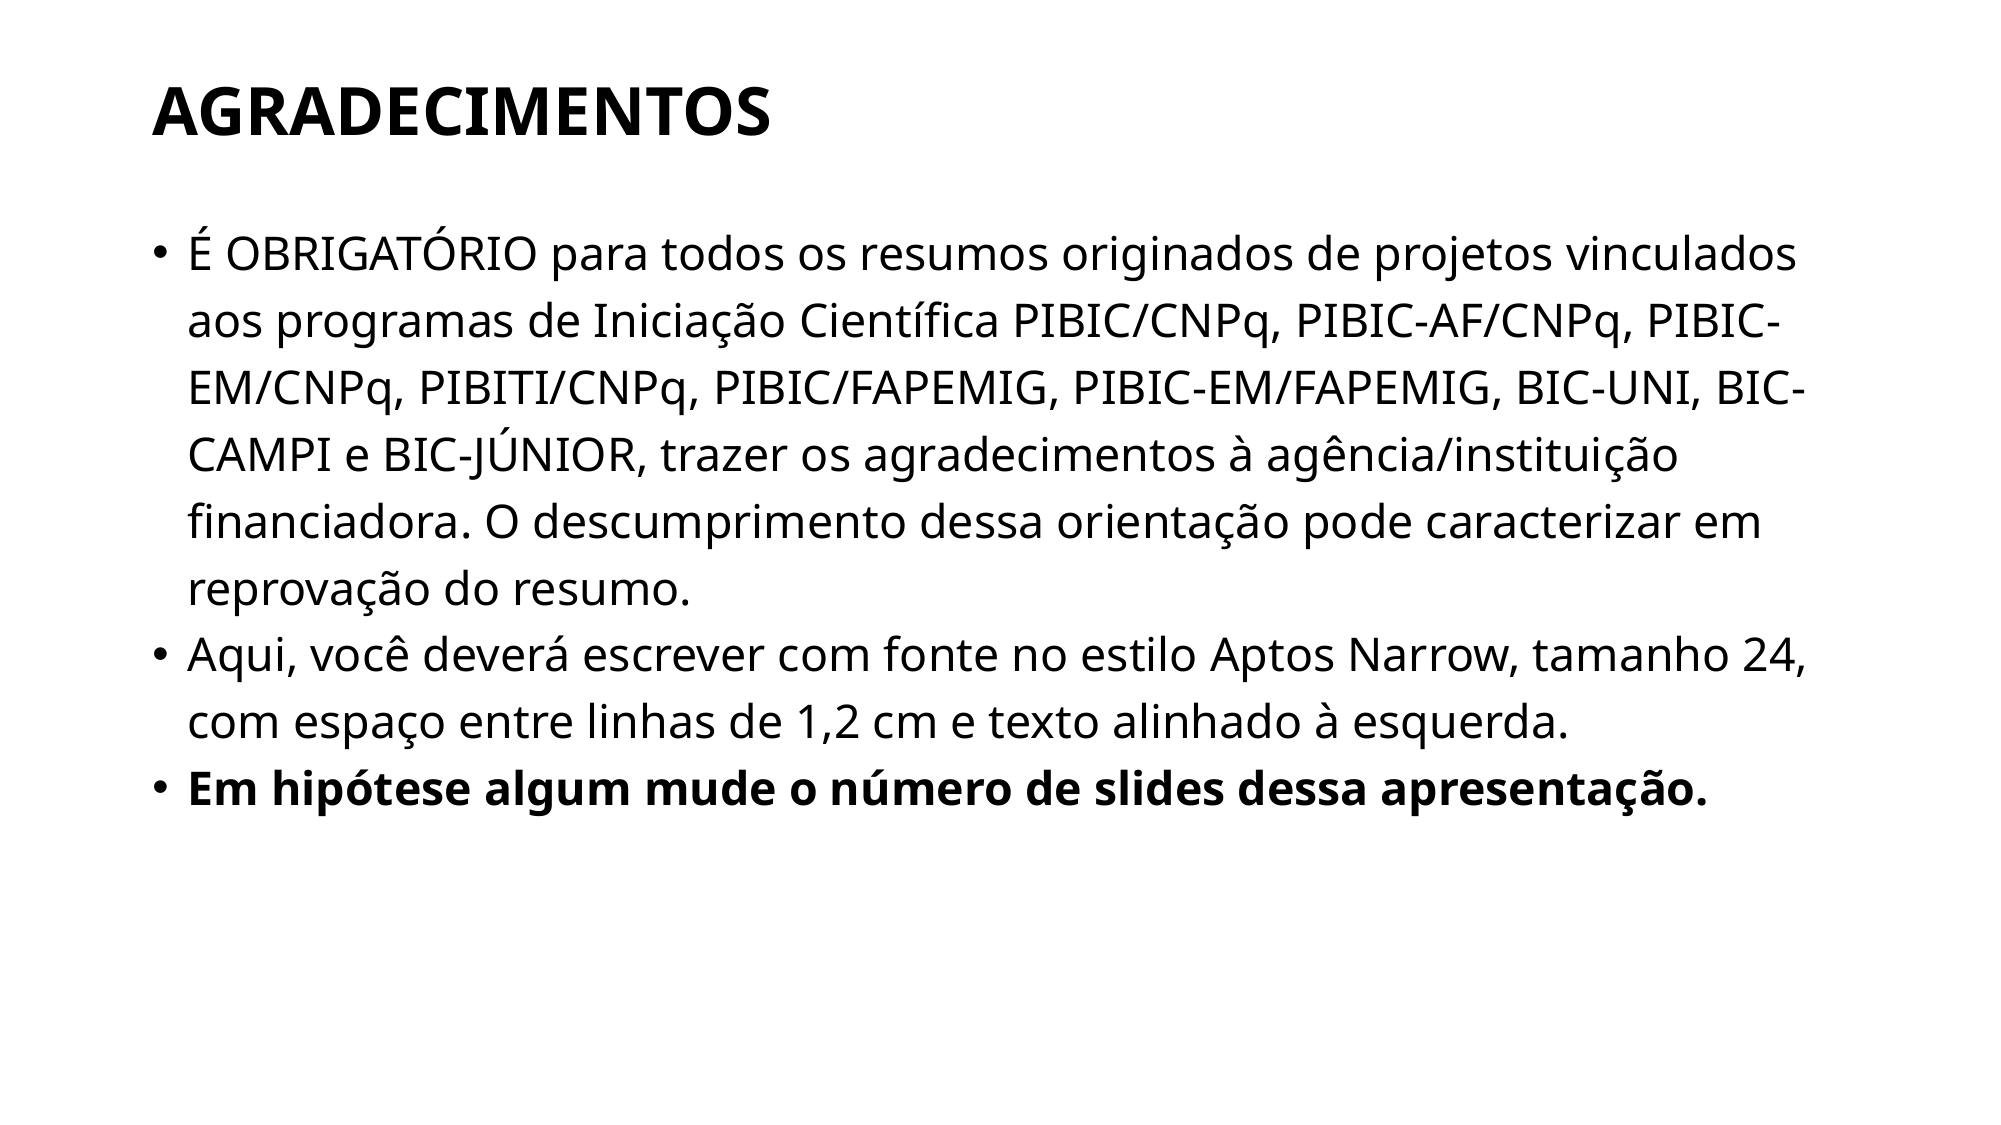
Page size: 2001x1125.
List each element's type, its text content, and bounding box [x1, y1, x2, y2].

list É OBRIGATÓRIO para todos os resumos originados de projetos vinculados aos programas de Iniciação Científica PIBIC/CNPq, PIBIC-AF/CNPq, PIBIC-EM/CNPq, PIBITI/CNPq, PIBIC/FAPEMIG, PIBIC-EM/FAPEMIG, BIC-UNI, BIC-CAMPI e BIC-JÚNIOR, trazer os agradecimentos à agência/instituição financiadora. O descumprimento dessa orientação pode caracterizar em reprovação do resumo. Aqui, você deverá escrever com fonte no estilo Aptos Narrow, tamanho 24, com espaço entre linhas de 1,2 cm e texto alinhado à esquerda. Em hipótese algum mude o número de slides dessa apresentação. [137, 205, 1863, 920]
title AGRADECIMENTOS [137, 59, 1514, 169]
